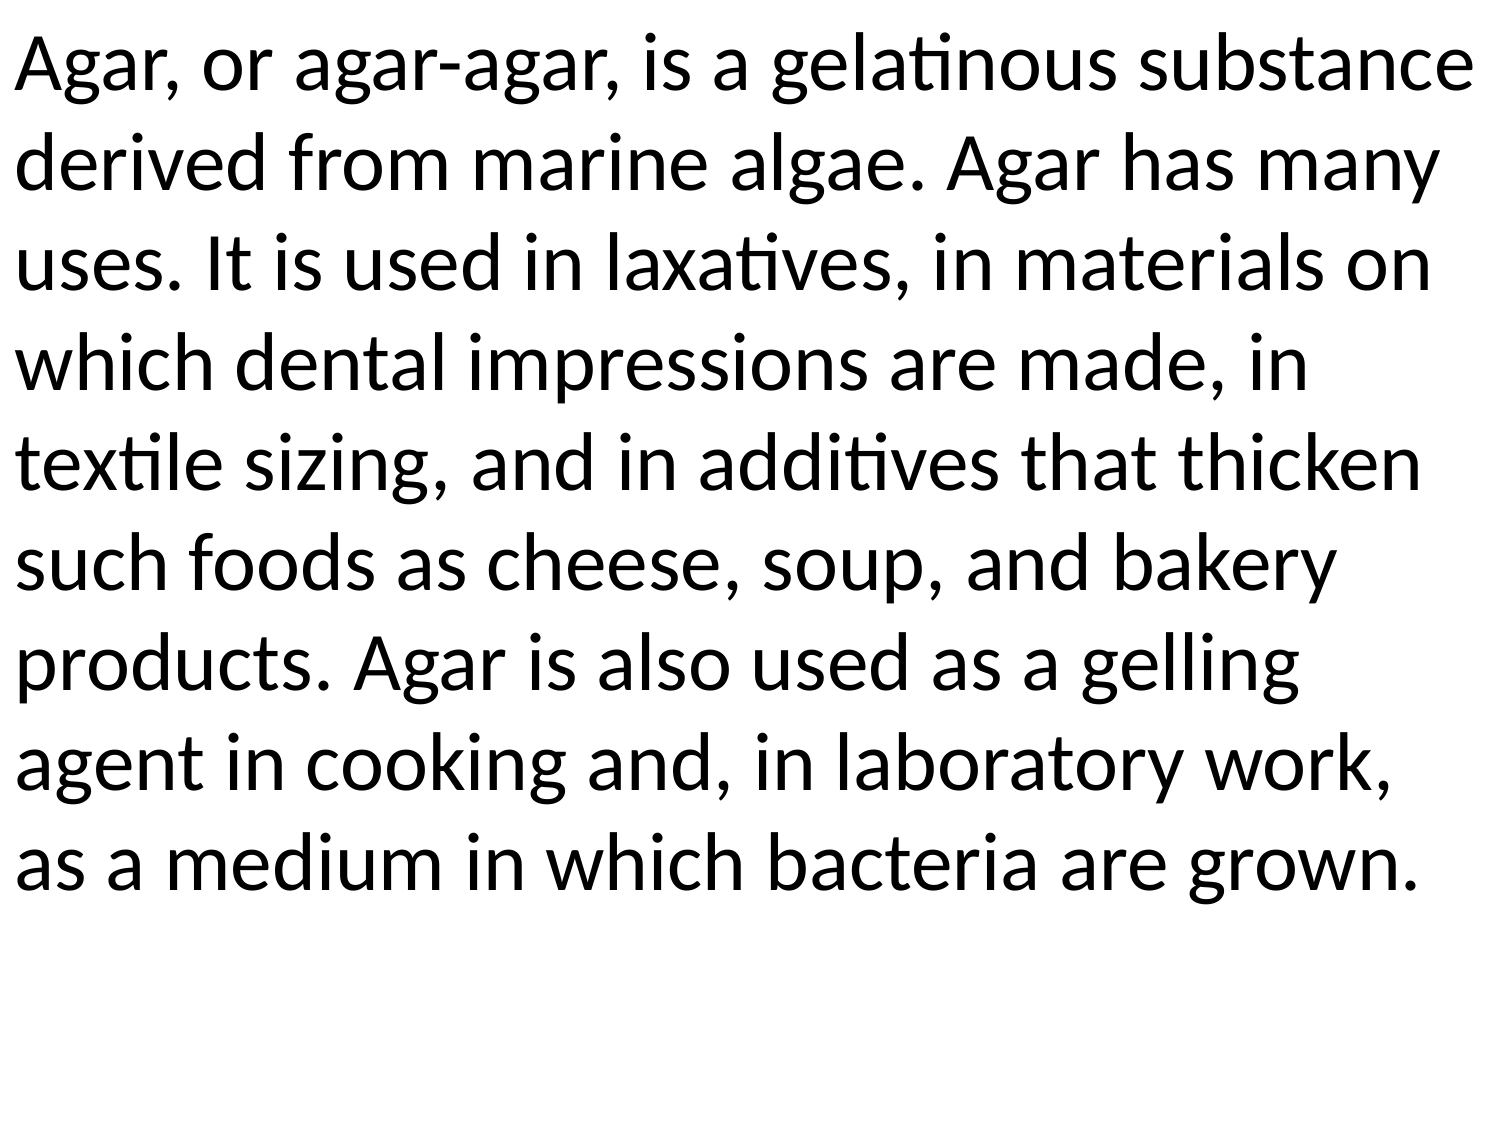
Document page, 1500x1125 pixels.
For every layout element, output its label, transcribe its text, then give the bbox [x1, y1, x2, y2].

text_box Agar, or agar-agar, is a gelatinous substance derived from marine algae. Agar has many uses. It is used in laxatives, in materials on which dental impressions are made, in textile sizing, and in additives that thicken such foods as cheese, soup, and bakery products. Agar is also used as a gelling agent in cooking and, in laboratory work, as a medium in which bacteria are grown. [0, 0, 1500, 915]
